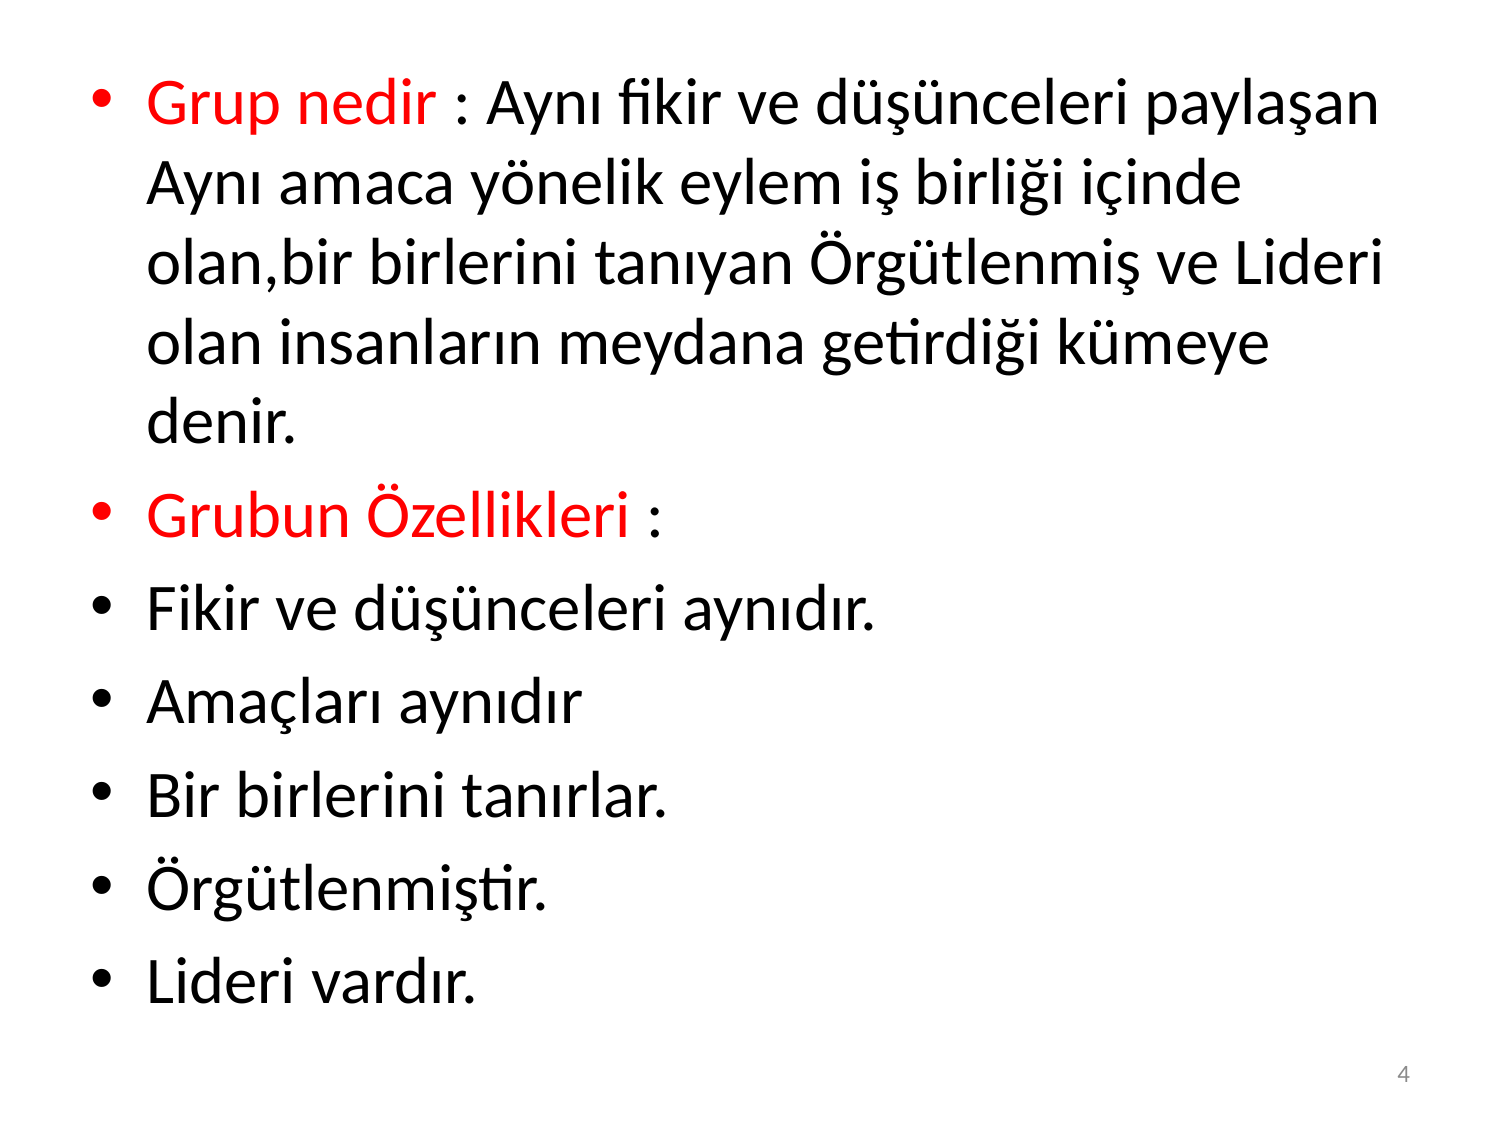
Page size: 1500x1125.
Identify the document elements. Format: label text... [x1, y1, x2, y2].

slide_number 4 [1074, 1042, 1425, 1103]
list Grup nedir : Aynı fikir ve düşünceleri paylaşan Aynı amaca yönelik eylem iş birliği içinde olan,bir birlerini tanıyan Örgütlenmiş ve Lideri olan insanların meydana getirdiği kümeye denir. Grubun Özellikleri : Fikir ve düşünceleri aynıdır. Amaçları aynıdır Bir birlerini tanırlar. Örgütlenmiştir. Lideri vardır. [75, 50, 1425, 1075]
